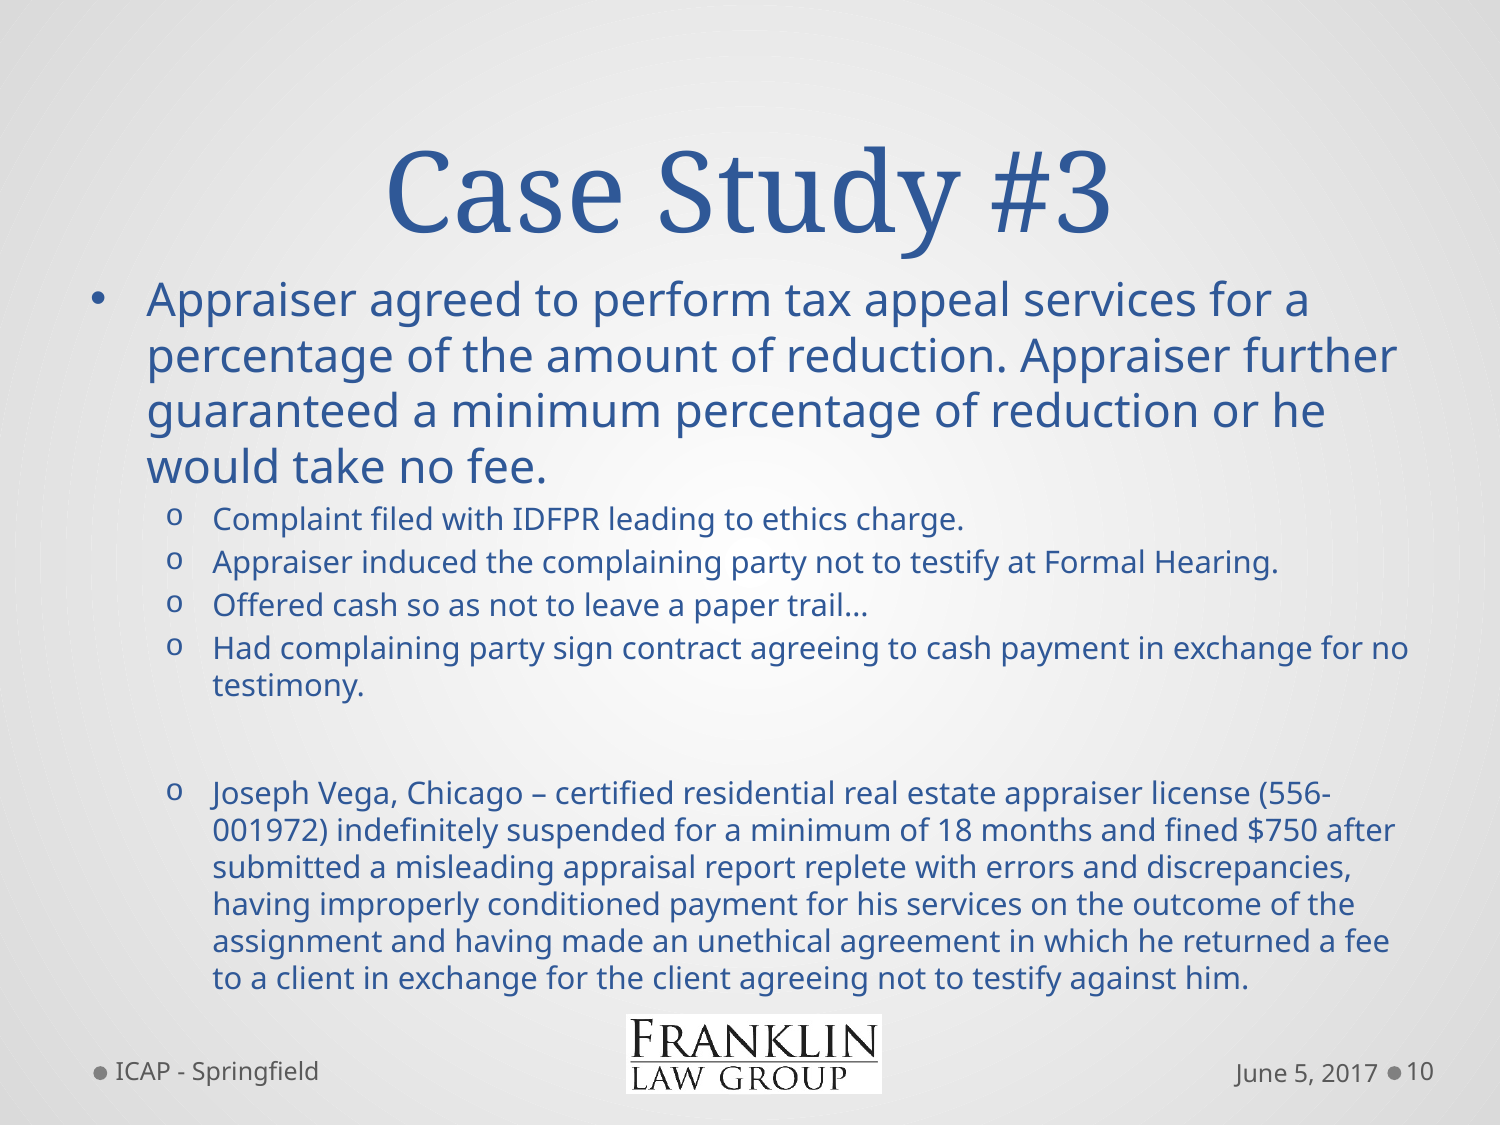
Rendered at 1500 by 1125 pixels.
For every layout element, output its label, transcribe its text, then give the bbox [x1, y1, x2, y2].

slide_number 10 [1401, 1042, 1494, 1103]
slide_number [1043, 1042, 1386, 1103]
title Case Study #3 [75, 0, 1425, 262]
footer ICAP - Springfield [108, 1042, 576, 1103]
list Appraiser agreed to perform tax appeal services for a percentage of the amount of reduction. Appraiser further guaranteed a minimum percentage of reduction or he would take no fee. Complaint filed with IDFPR leading to ethics charge. Appraiser induced the complaining party not to testify at Formal Hearing. Offered cash so as not to leave a paper trail… Had complaining party sign contract agreeing to cash payment in exchange for no testimony. Joseph Vega, Chicago – certified residential real estate appraiser license (556-001972) indefinitely suspended for a minimum of 18 months and fined $750 after submitted a misleading appraisal report replete with errors and discrepancies, having improperly conditioned payment for his services on the outcome of the assignment and having made an unethical agreement in which he returned a fee to a client in exchange for the client agreeing not to testify against him. [75, 262, 1425, 1005]
picture [626, 1014, 882, 1095]
